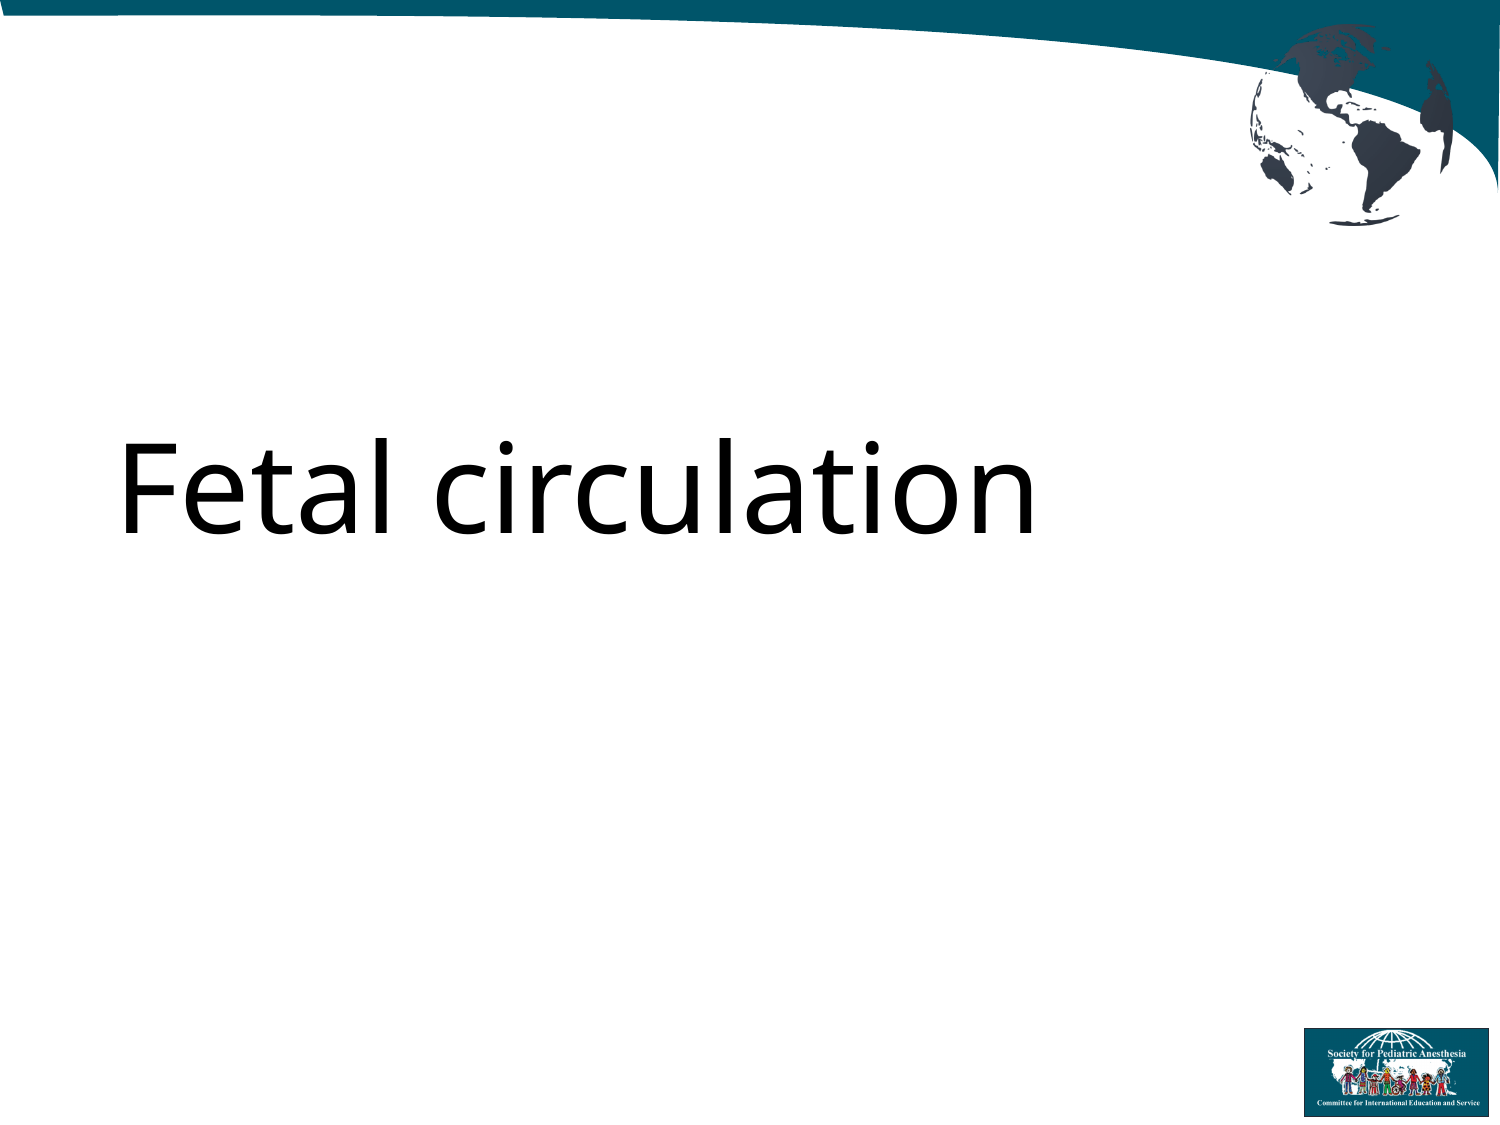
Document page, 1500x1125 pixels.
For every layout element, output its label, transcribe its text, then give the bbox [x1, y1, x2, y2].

picture [1367, 1029, 1408, 1042]
picture [1343, 1051, 1353, 1056]
picture [1444, 1101, 1454, 1105]
picture [1445, 1051, 1465, 1063]
picture [1332, 1050, 1456, 1096]
title Fetal circulation [99, 99, 1394, 568]
picture [1426, 1101, 1440, 1105]
picture [1403, 1051, 1411, 1056]
